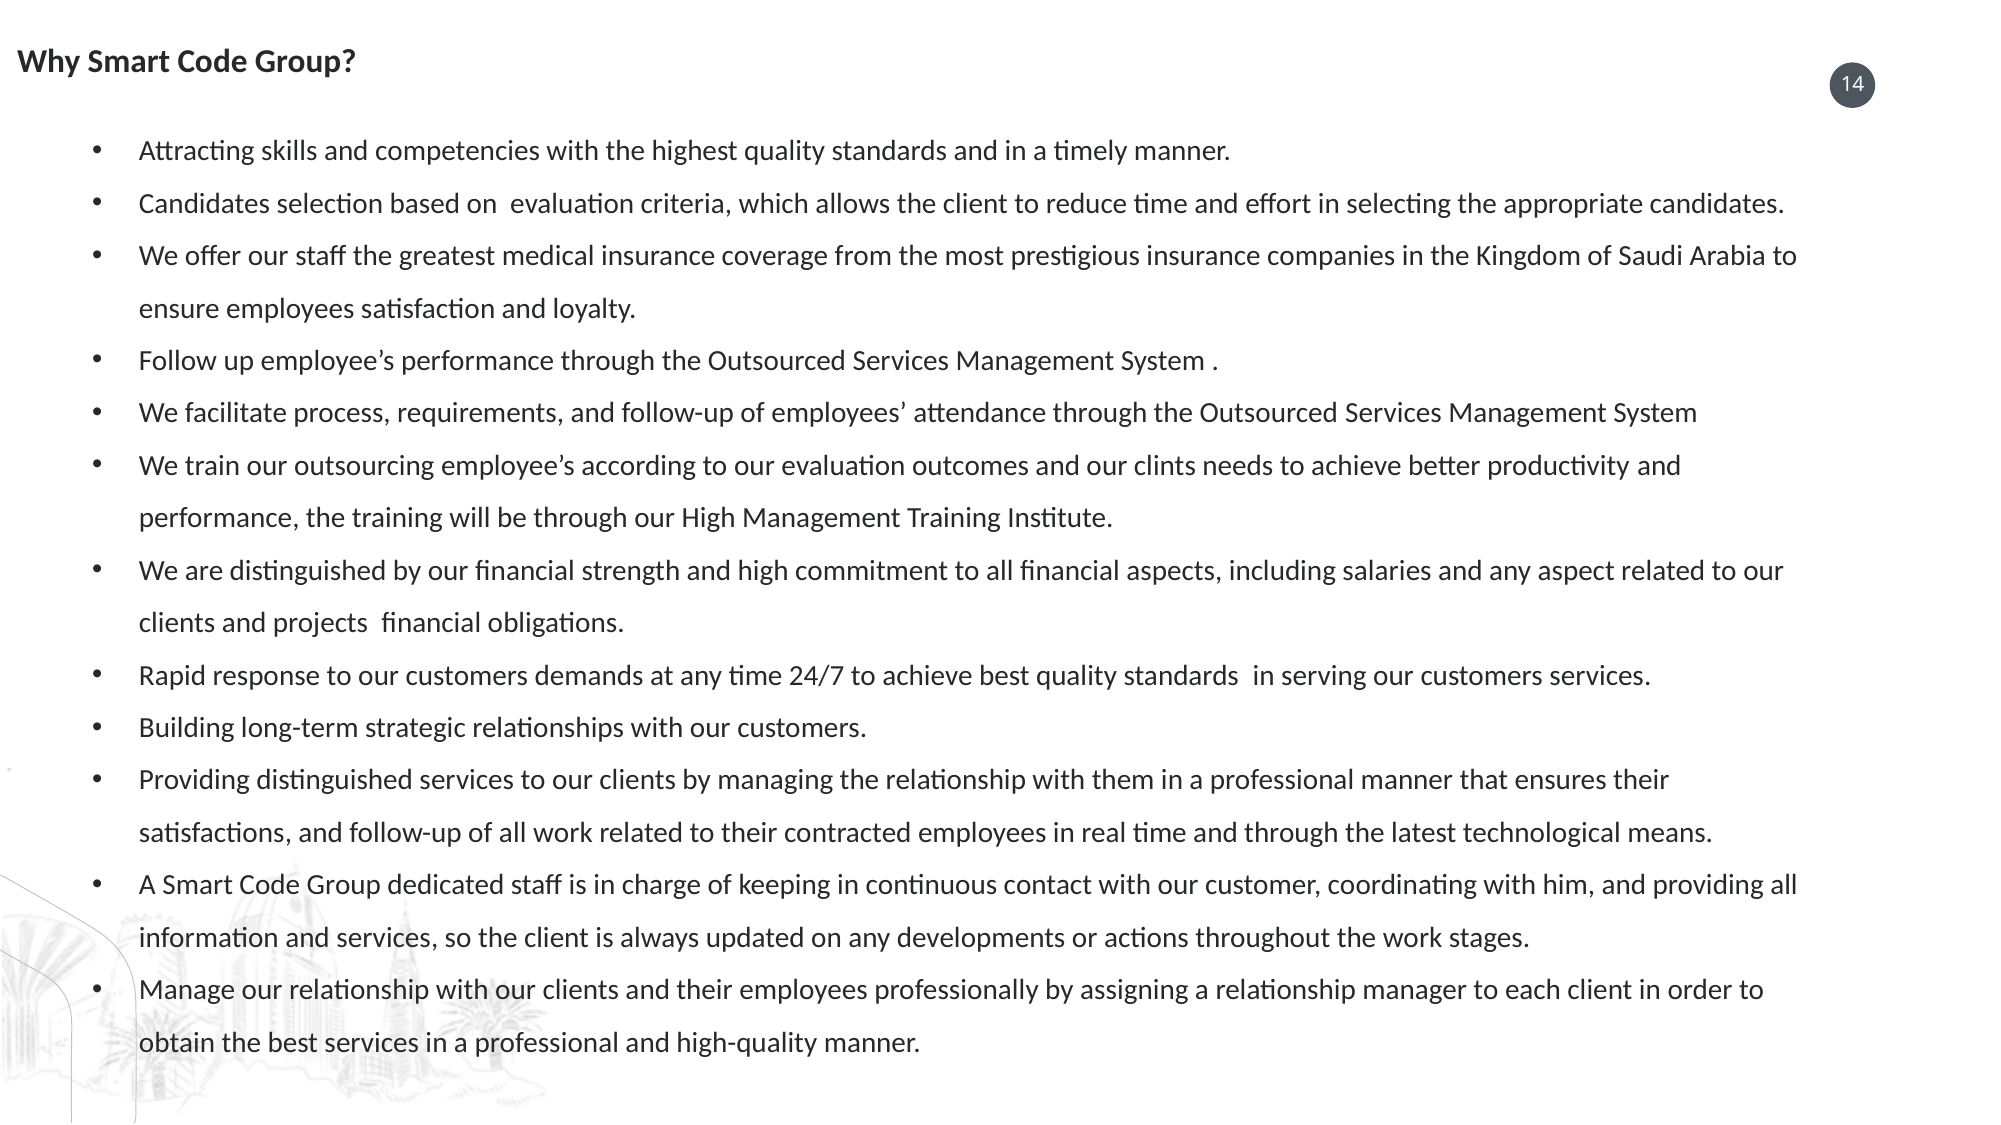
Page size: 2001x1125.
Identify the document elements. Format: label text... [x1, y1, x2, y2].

picture [2, 768, 551, 1113]
text_box Why Smart Code Group? Attracting skills and competencies with the highest quality standards and in a timely manner. Candidates selection based on evaluation criteria, which allows the client to reduce time and effort in selecting the appropriate candidates. We offer our staff the greatest medical insurance coverage from the most prestigious insurance companies in the Kingdom of Saudi Arabia to ensure employees satisfaction and loyalty. Follow up employee’s performance through the Outsourced Services Management System . We facilitate process, requirements, and follow-up of employees’ attendance through the Outsourced Services Management System We train our outsourcing employee’s according to our evaluation outcomes and our clints needs to achieve better productivity and performance, the training will be through our High Management Training Institute. We are distinguished by our financial strength and high commitment to all financial aspects, including salaries and any aspect related to our clients and projects financial obligations. Rapid response to our customers demands at any time 24/7 to achieve best quality standards in serving our customers services. Building long-term strategic relationships with our customers. Providing distinguished services to our clients by managing the relationship with them in a professional manner that ensures their satisfactions, and follow-up of all work related to their contracted employees in real time and through the latest technological means. A Smart Code Group dedicated staff is in charge of keeping in continuous contact with our customer, coordinating with him, and providing all information and services, so the client is always updated on any developments or actions throughout the work stages. Manage our relationship with our clients and their employees professionally by assigning a relationship manager to each client in order to obtain the best services in a professional and high-quality manner. [2, 31, 1829, 1125]
